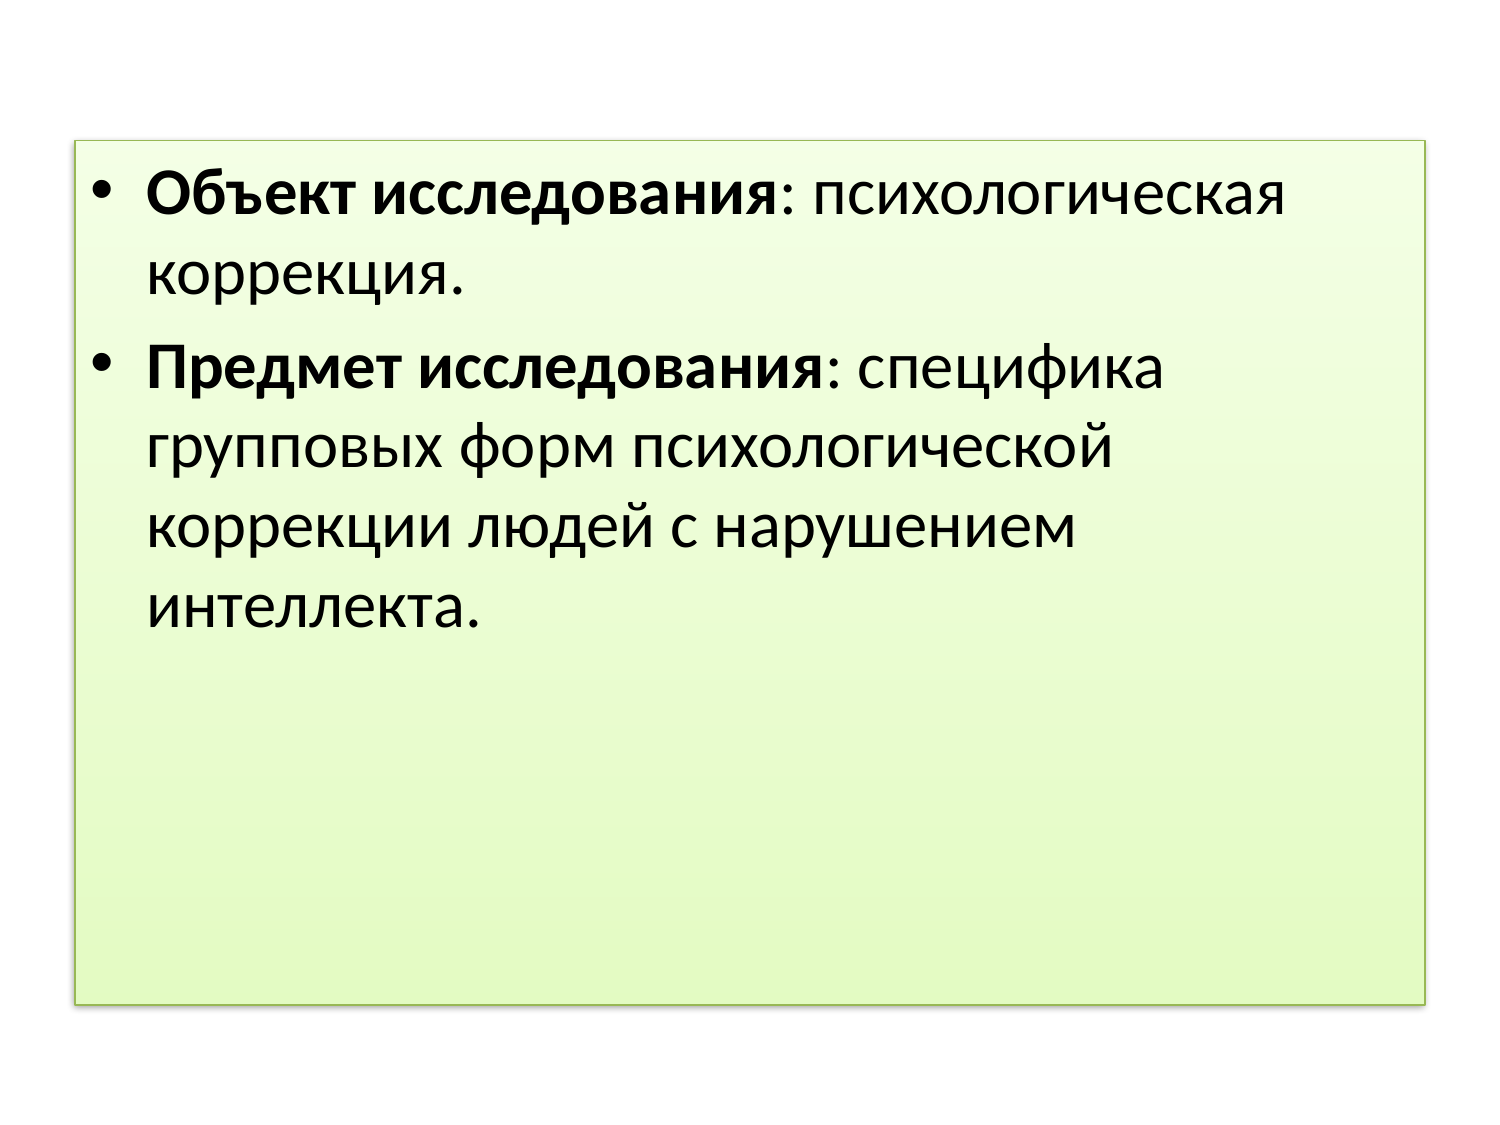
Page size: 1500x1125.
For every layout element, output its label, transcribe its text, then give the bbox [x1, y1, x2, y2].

list Объект исследования: психологическая коррекция. Предмет исследования: специфика групповых форм психологической коррекции людей с нарушением интеллекта. [74, 140, 1426, 1006]
